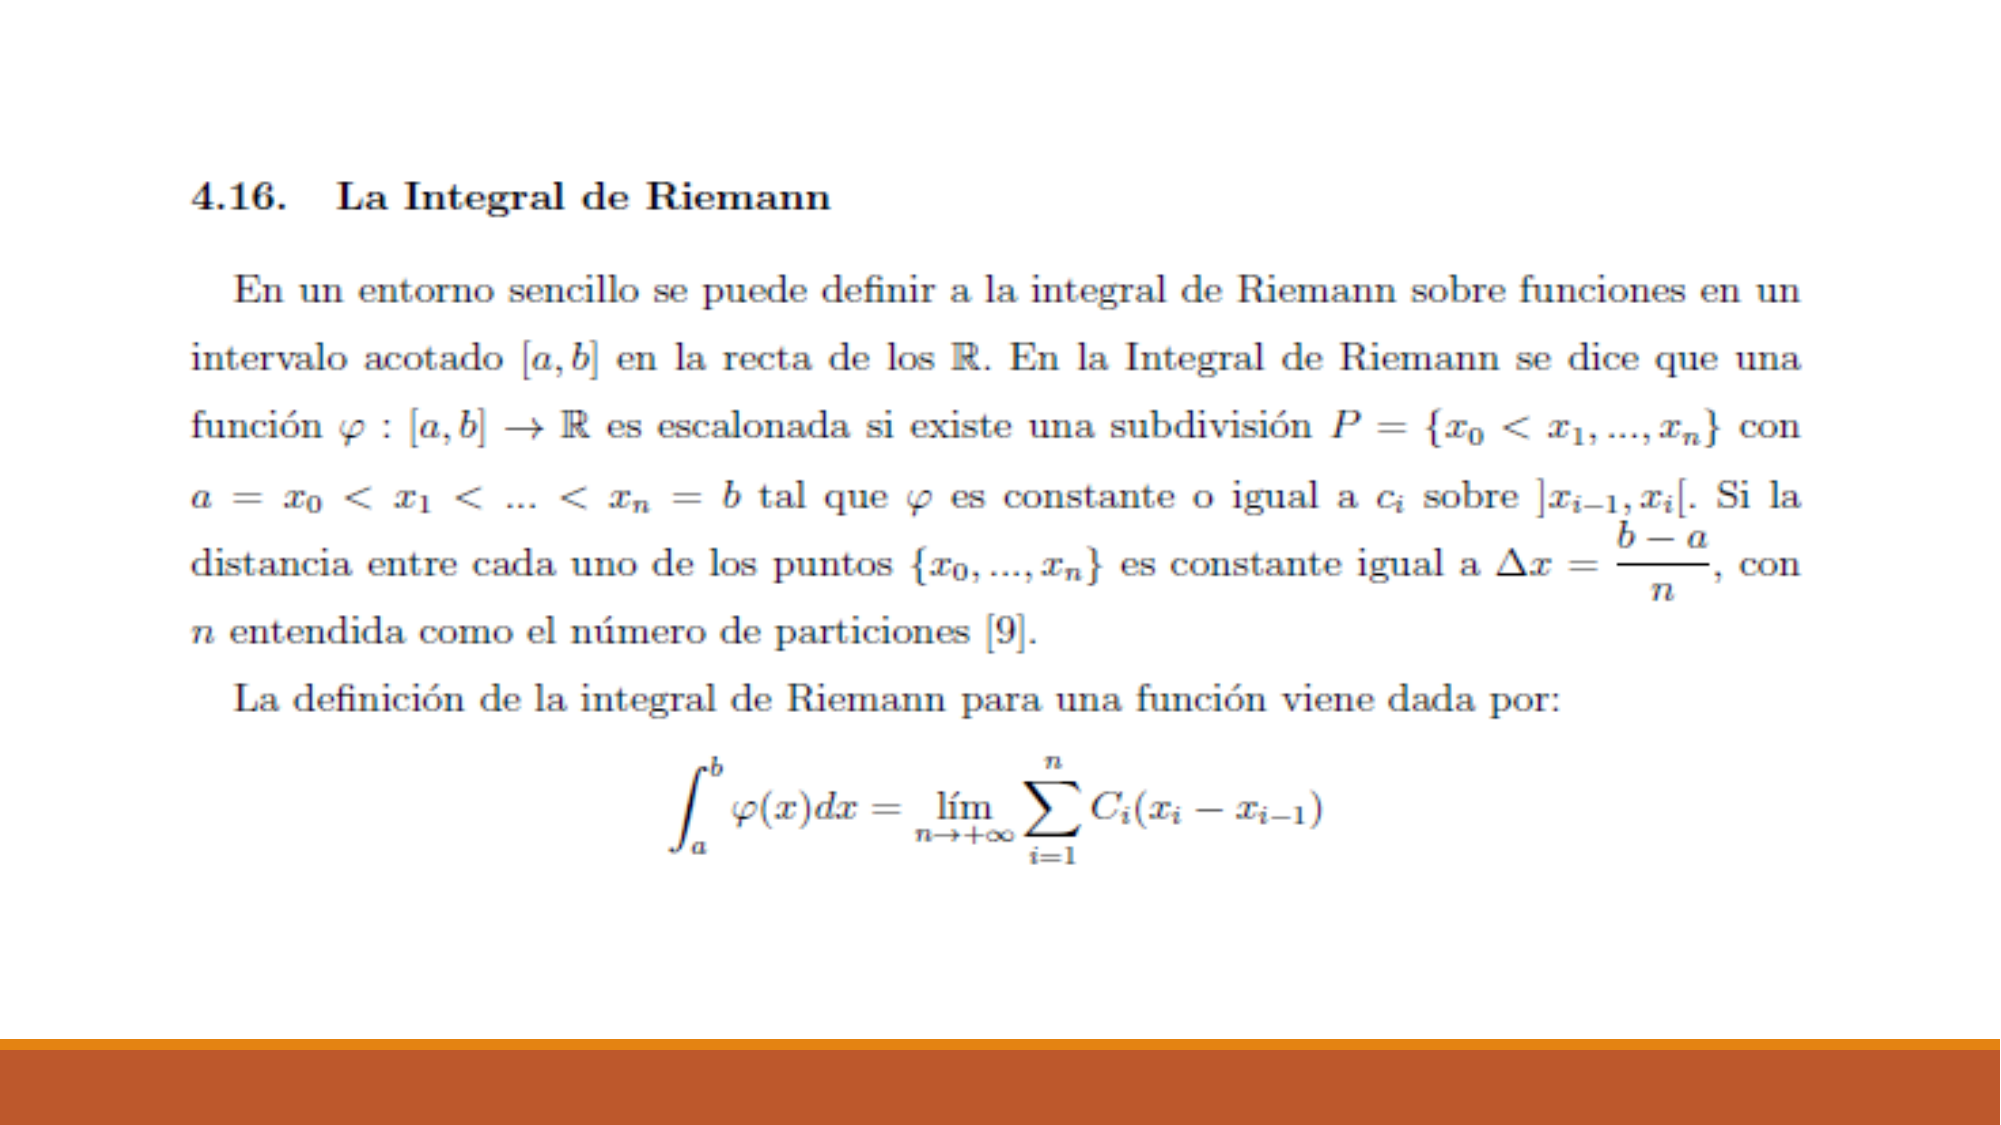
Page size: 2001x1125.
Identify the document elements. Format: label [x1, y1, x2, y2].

picture [158, 159, 1858, 876]
